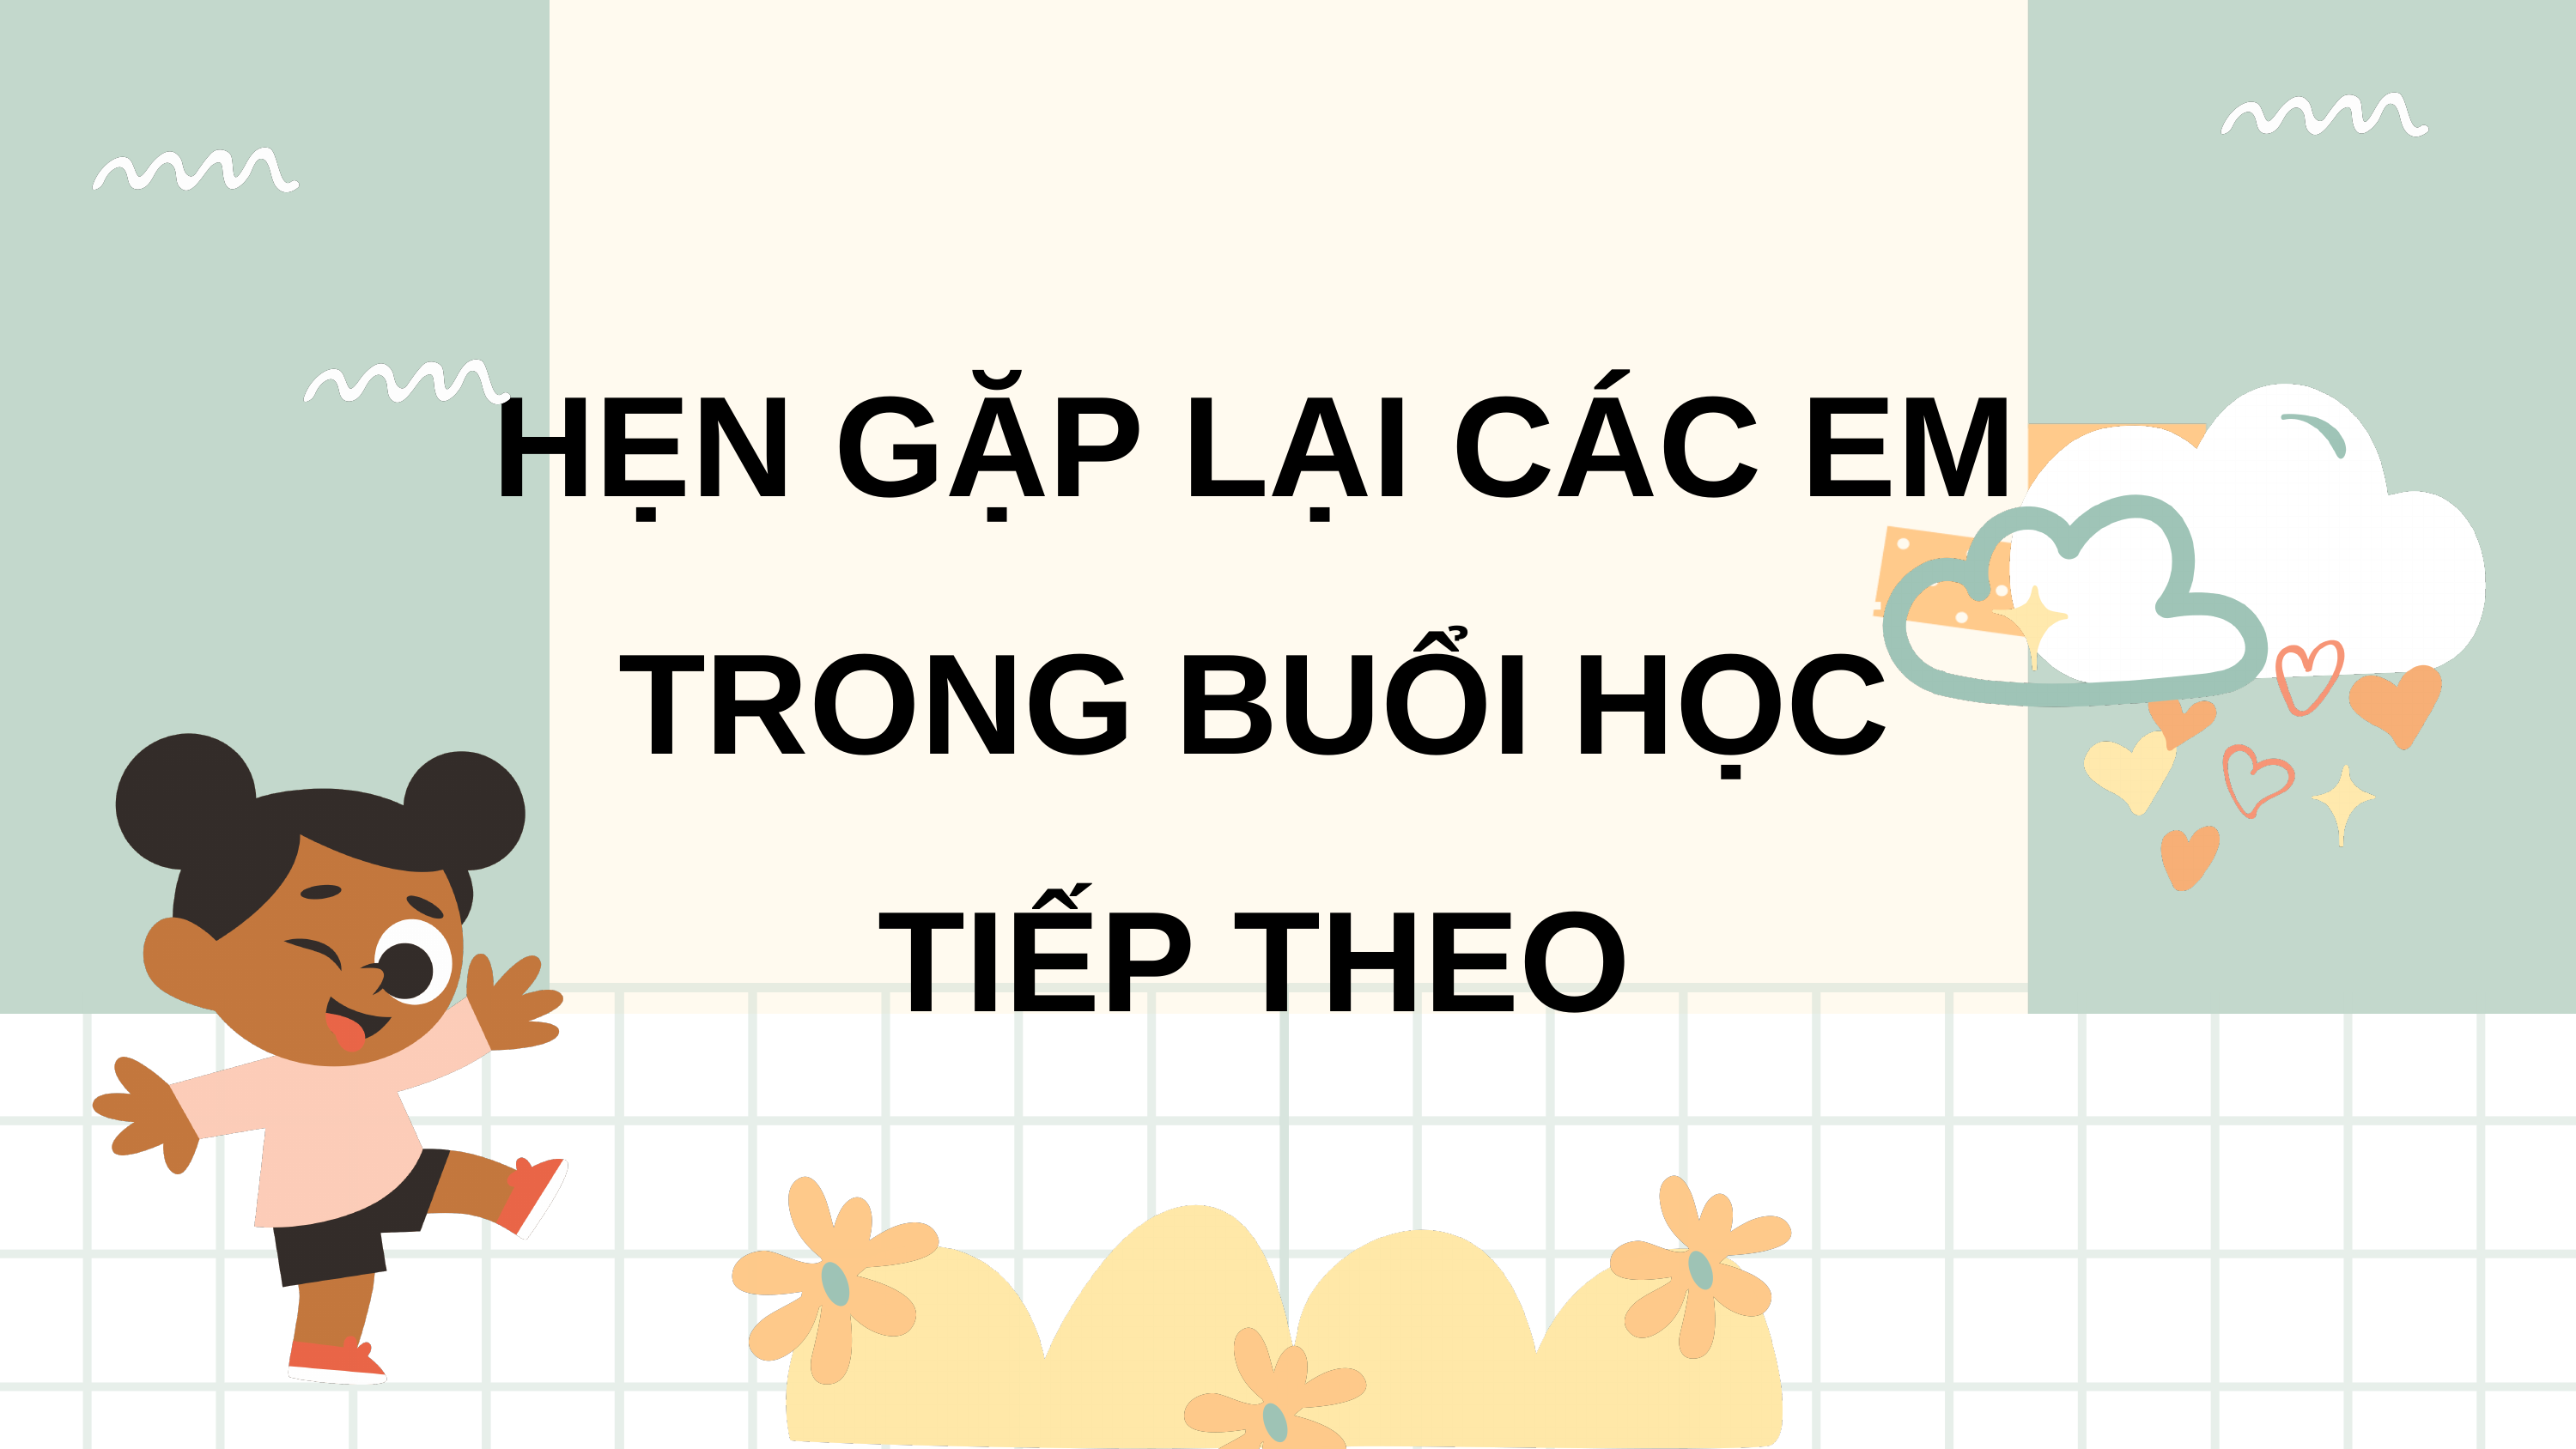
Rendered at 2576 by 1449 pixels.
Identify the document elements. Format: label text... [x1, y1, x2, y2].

picture [301, 356, 514, 413]
text_box HẸN GẶP LẠI CÁC EM TRONG BUỔI HỌC TIẾP THEO [483, 267, 543, 723]
picture [89, 144, 302, 201]
picture [0, 0, 2576, 1449]
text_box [1070, 0, 1506, 982]
